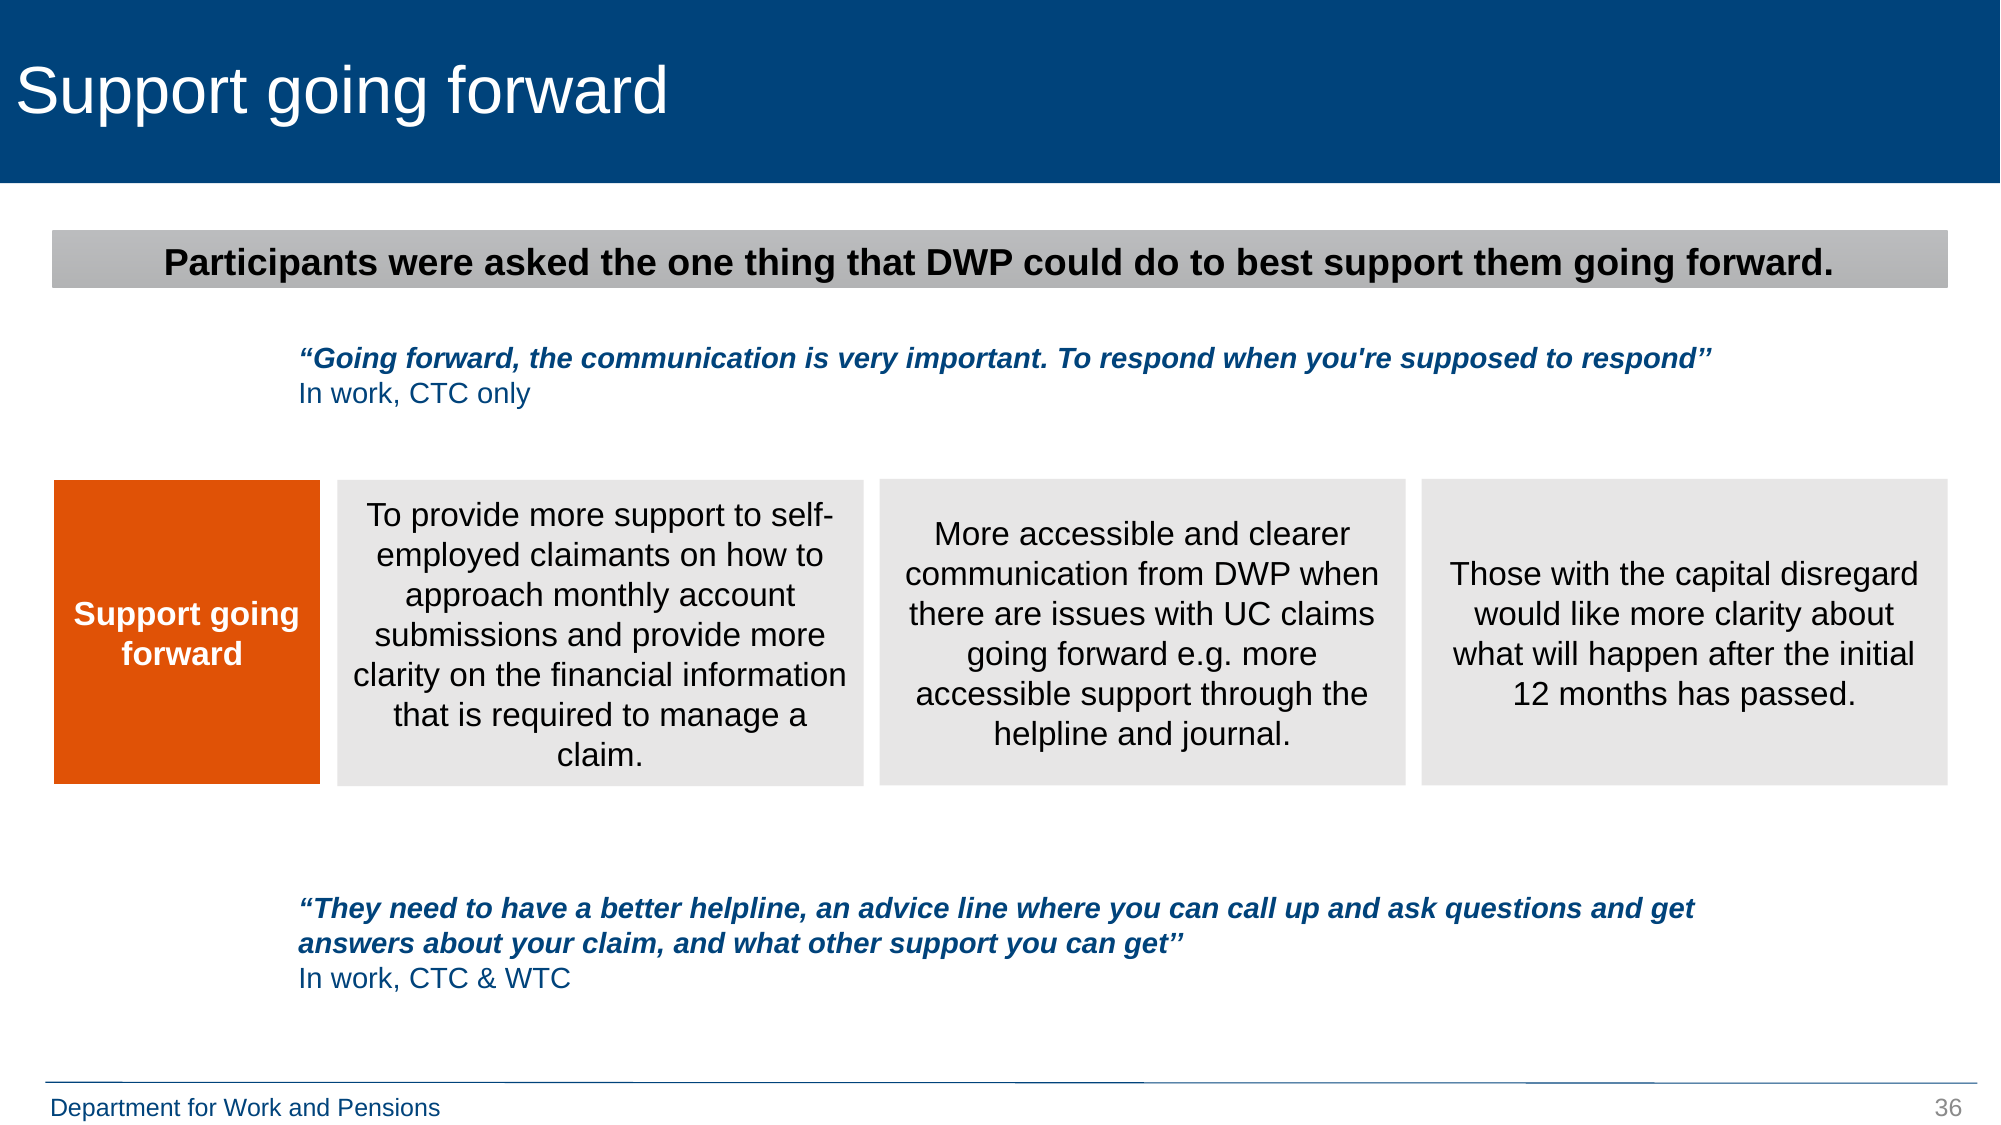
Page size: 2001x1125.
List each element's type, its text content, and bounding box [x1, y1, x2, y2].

text_box “They need to have a better helpline, an advice line where you can call up and ask questions and get answers about your claim, and what other support you can get’’ In work, CTC & WTC [283, 882, 1740, 1002]
text_box Support going forward [51, 477, 323, 787]
text_box More accessible and clearer communication from DWP when there are issues with UC claims going forward e.g. more accessible support through the helpline and journal. [878, 478, 1407, 786]
text_box To provide more support to self-employed claimants on how to approach monthly account submissions and provide more clarity on the financial information that is required to manage a claim. [336, 479, 865, 787]
text_box Participants were asked the one thing that DWP could do to best support them going forward. [52, 230, 1948, 288]
text_box “Going forward, the communication is very important. To respond when you're supposed to respond’’ In work, CTC only [283, 332, 1740, 417]
title Support going forward [0, 0, 2000, 184]
text_box Those with the capital disregard would like more clarity about what will happen after the initial 12 months has passed. [1421, 478, 1949, 786]
